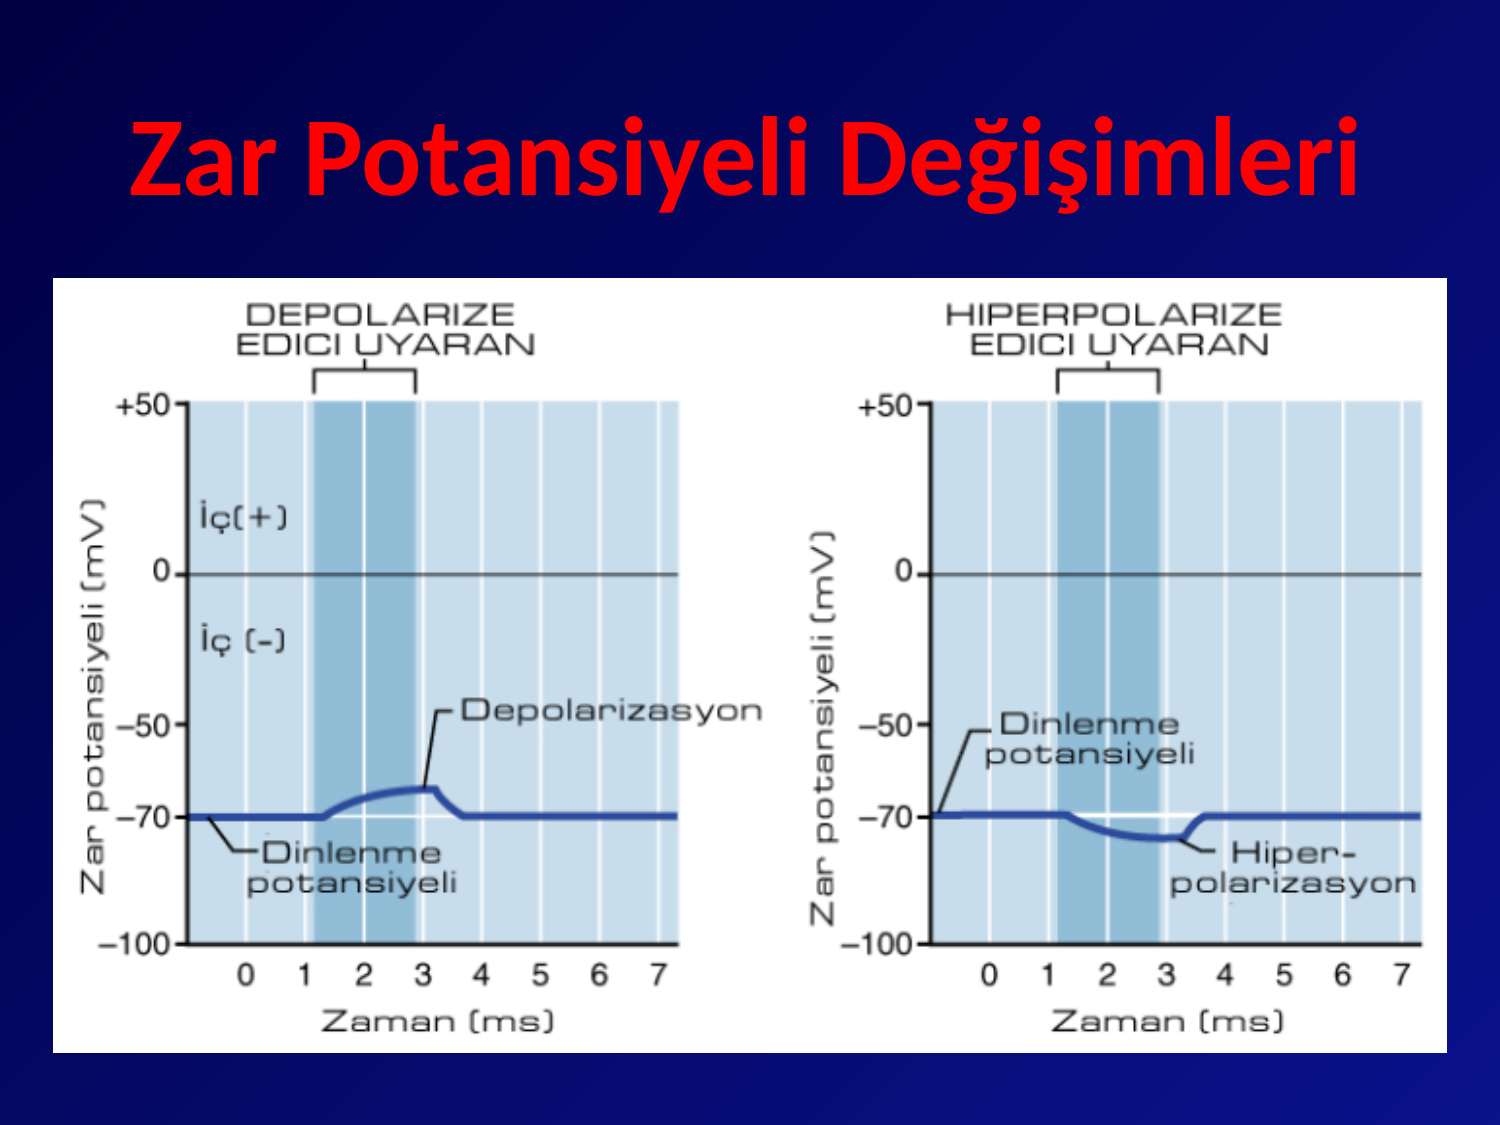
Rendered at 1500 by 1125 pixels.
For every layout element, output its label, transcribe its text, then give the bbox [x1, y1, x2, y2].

title Zar Potansiyeli Değişimleri [17, 45, 1477, 256]
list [52, 278, 1448, 1053]
